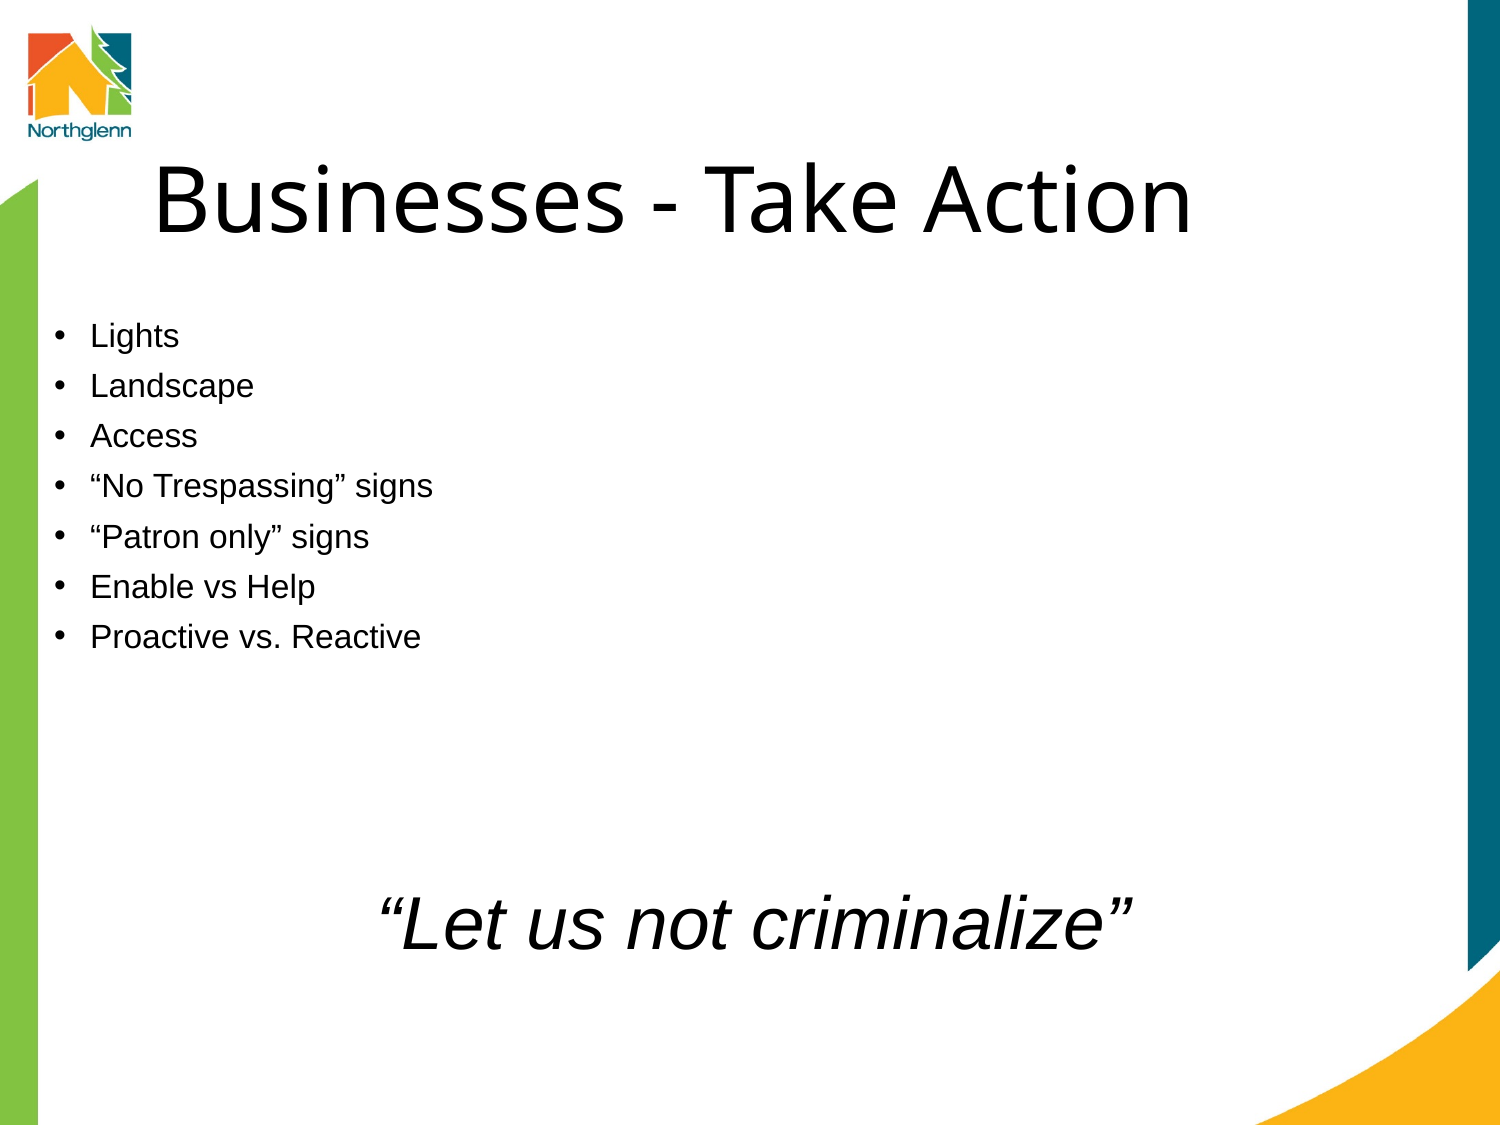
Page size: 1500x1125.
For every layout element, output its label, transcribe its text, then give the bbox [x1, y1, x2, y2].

title Businesses - Take Action [136, 94, 1464, 312]
text_box “Let us not criminalize” [38, 867, 1470, 972]
picture [0, 0, 1500, 1125]
list Lights Landscape Access “No Trespassing” signs “Patron only” signs Enable vs Help Proactive vs. Reactive [39, 311, 1462, 667]
